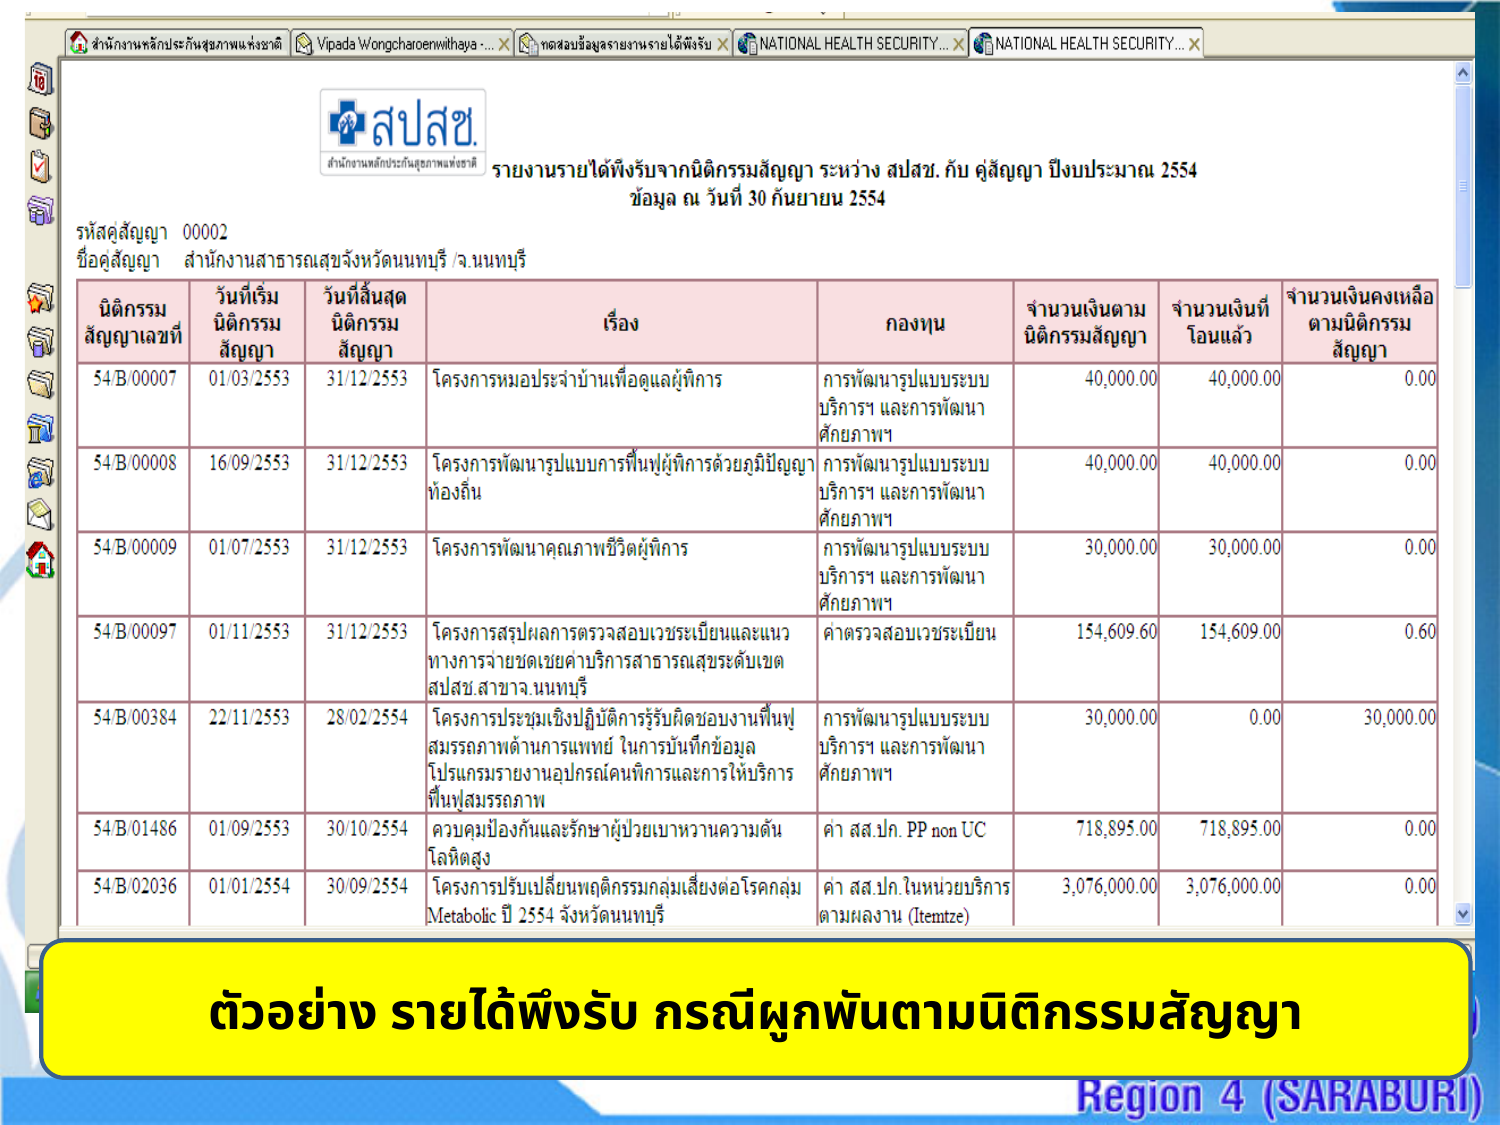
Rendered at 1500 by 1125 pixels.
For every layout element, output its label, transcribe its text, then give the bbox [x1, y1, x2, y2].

text_box ตัวอย่าง รายได้พึงรับ กรณีผูกพันตามนิติกรรมสัญญา [39, 1021, 1473, 1080]
picture [0, 0, 1500, 1125]
